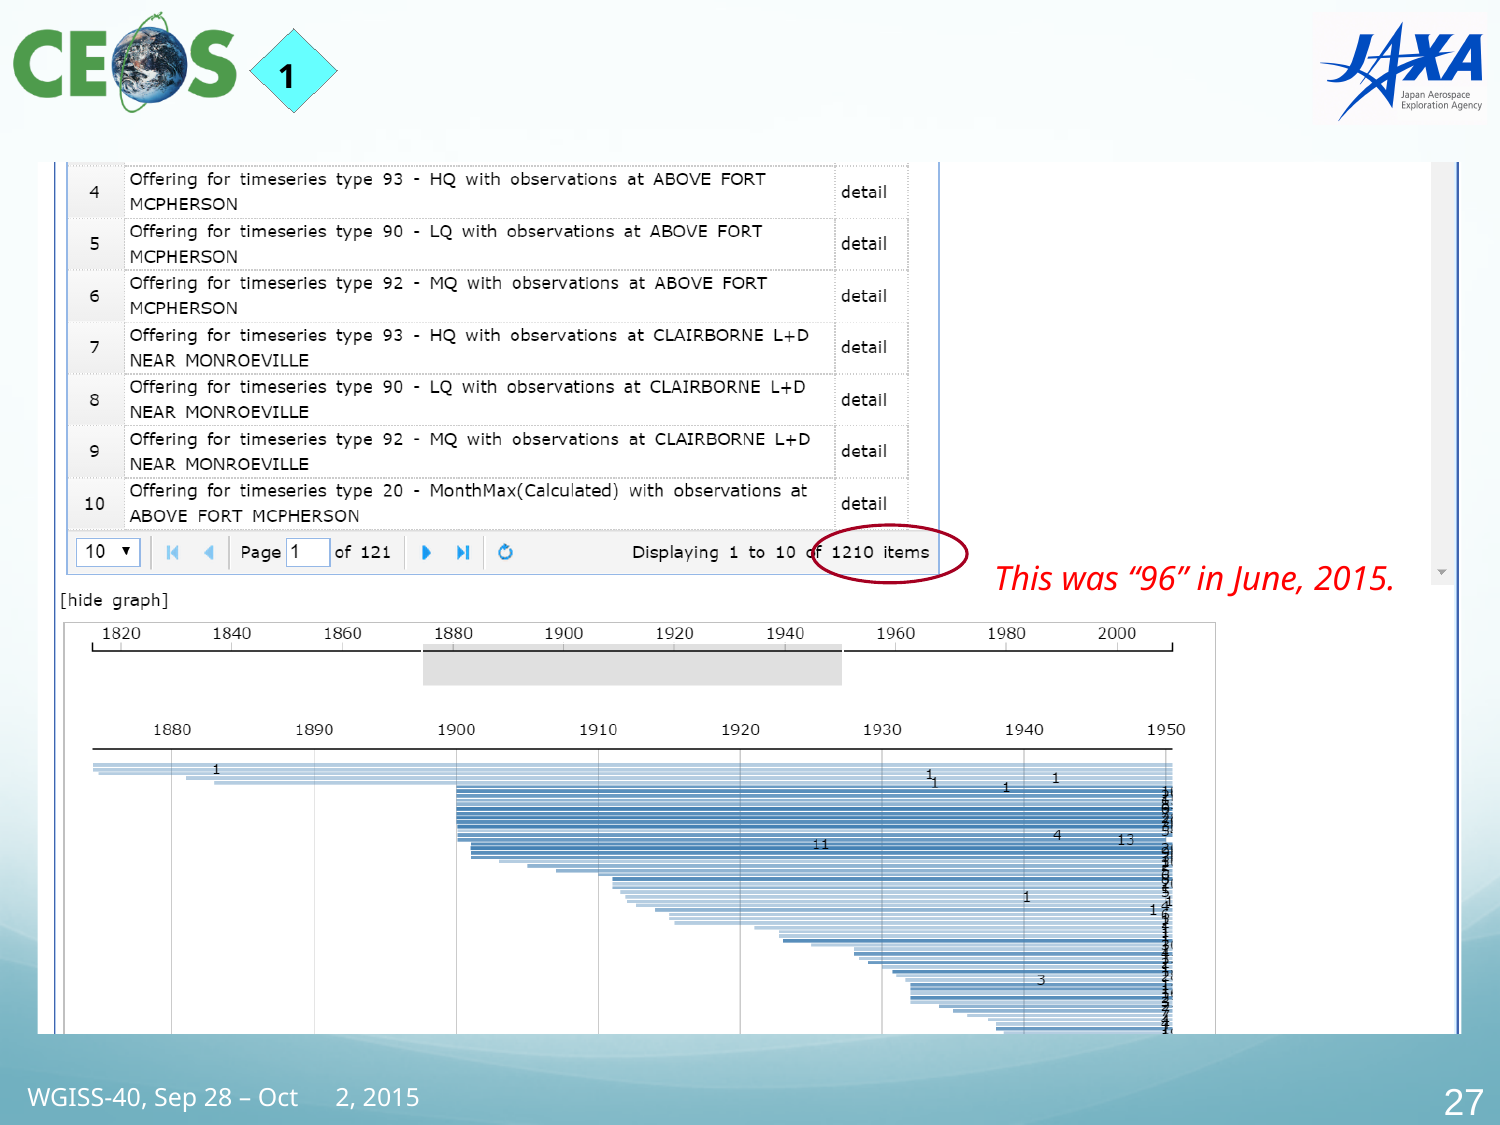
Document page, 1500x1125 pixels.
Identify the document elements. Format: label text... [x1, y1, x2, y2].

text_box 1 [249, 28, 338, 113]
picture [1312, 12, 1488, 125]
slide_number 26 [1337, 1074, 1500, 1125]
picture [12, 11, 246, 113]
picture [36, 161, 1462, 1034]
